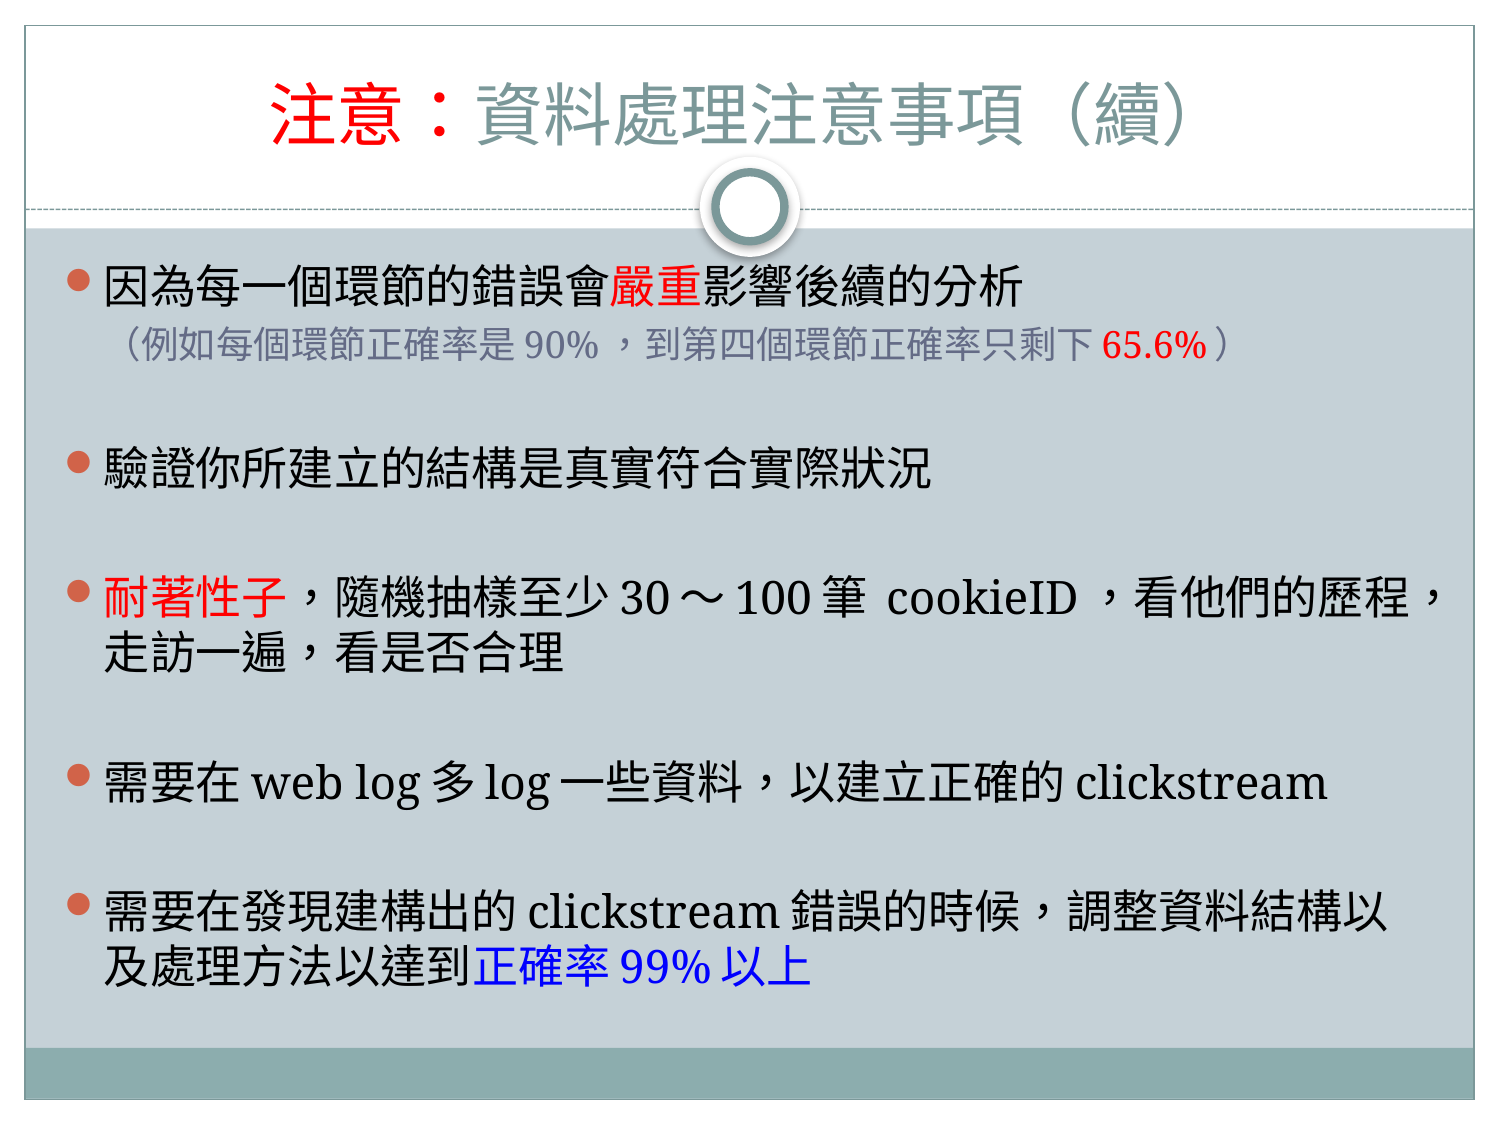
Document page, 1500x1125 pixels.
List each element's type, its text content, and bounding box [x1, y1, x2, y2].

title 注意：資料處理注意事項（續） [49, 37, 1450, 162]
list 因為每一個環節的錯誤會嚴重影響後續的分析 （例如每個環節正確率是90%，到第四個環節正確率只剩下65.6%） 驗證你所建立的結構是真實符合實際狀況 耐著性子，隨機抽樣至少30～100筆 cookieID，看他們的歷程，走訪一遍，看是否合理 需要在web log多log一些資料，以建立正確的clickstream 需要在發現建構出的clickstream錯誤的時候，調整資料結構以及處理方法以達到正確率99%以上 [49, 250, 1445, 1001]
